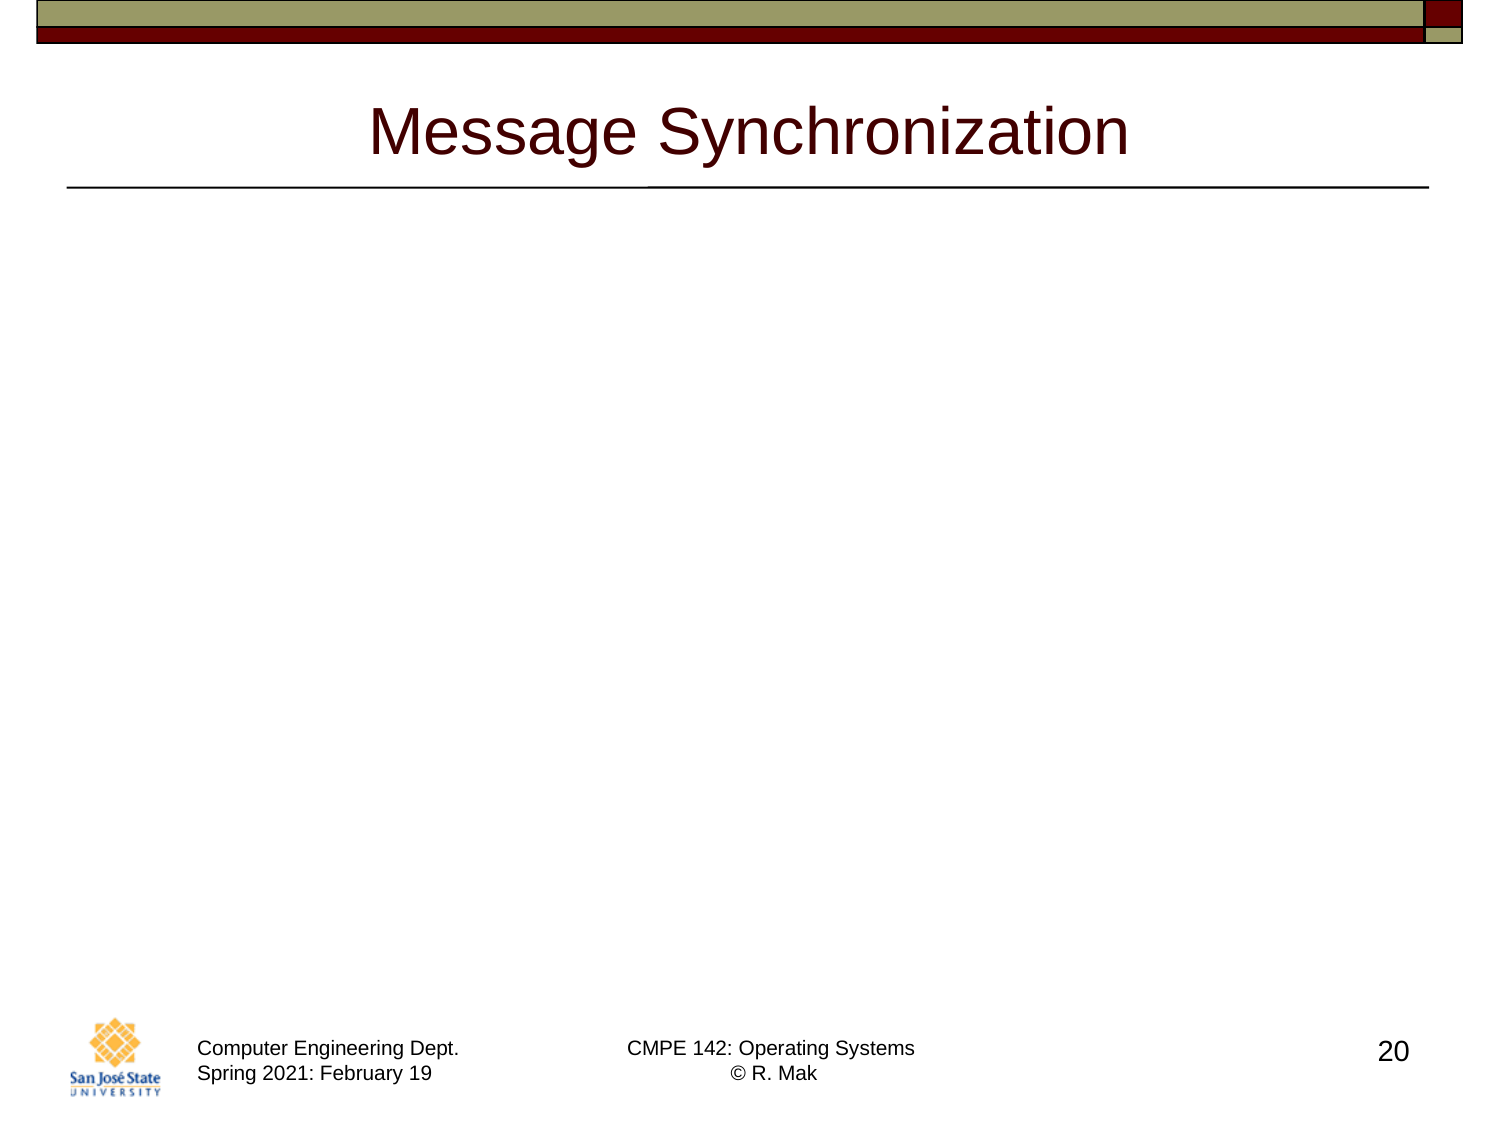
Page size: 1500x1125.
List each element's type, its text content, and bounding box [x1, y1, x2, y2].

picture [60, 1012, 166, 1112]
slide_number 20 [1305, 1025, 1425, 1100]
title Message Synchronization [75, 67, 1425, 175]
